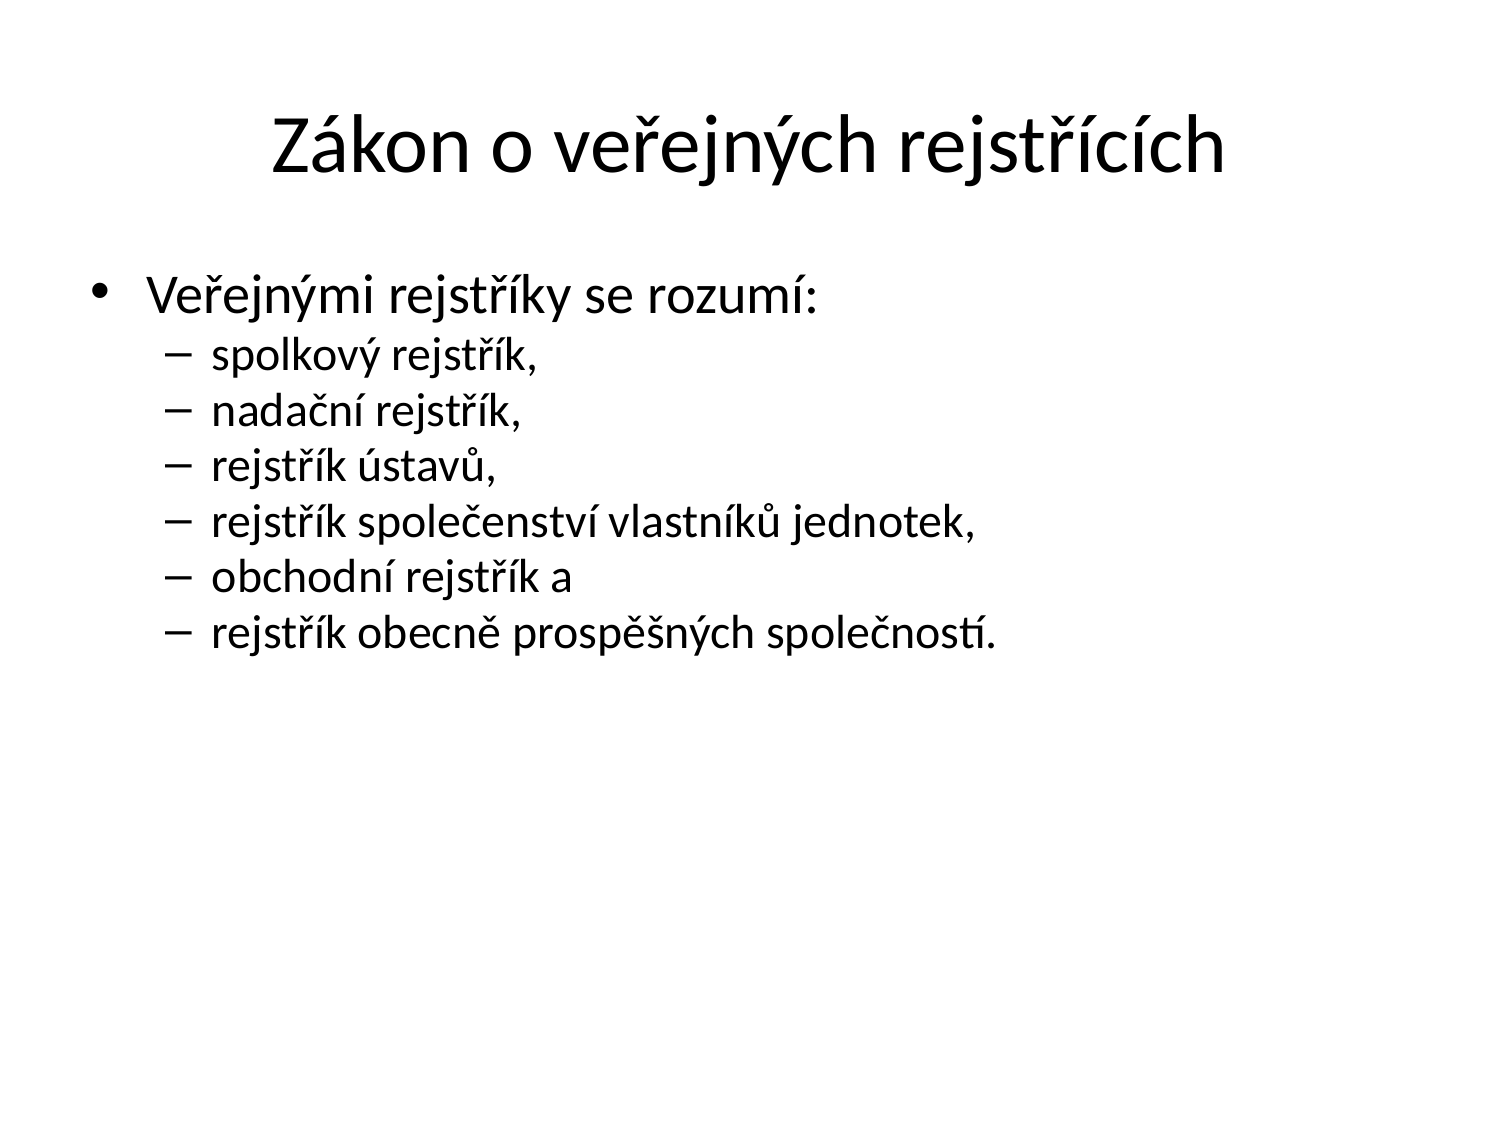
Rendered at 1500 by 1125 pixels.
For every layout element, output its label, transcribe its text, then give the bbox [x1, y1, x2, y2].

list Veřejnými rejstříky se rozumí: spolkový rejstřík, nadační rejstřík, rejstřík ústavů, rejstřík společenství vlastníků jednotek, obchodní rejstřík a rejstřík obecně prospěšných společností. [75, 262, 1425, 1005]
title Zákon o veřejných rejstřících [75, 45, 1425, 233]
